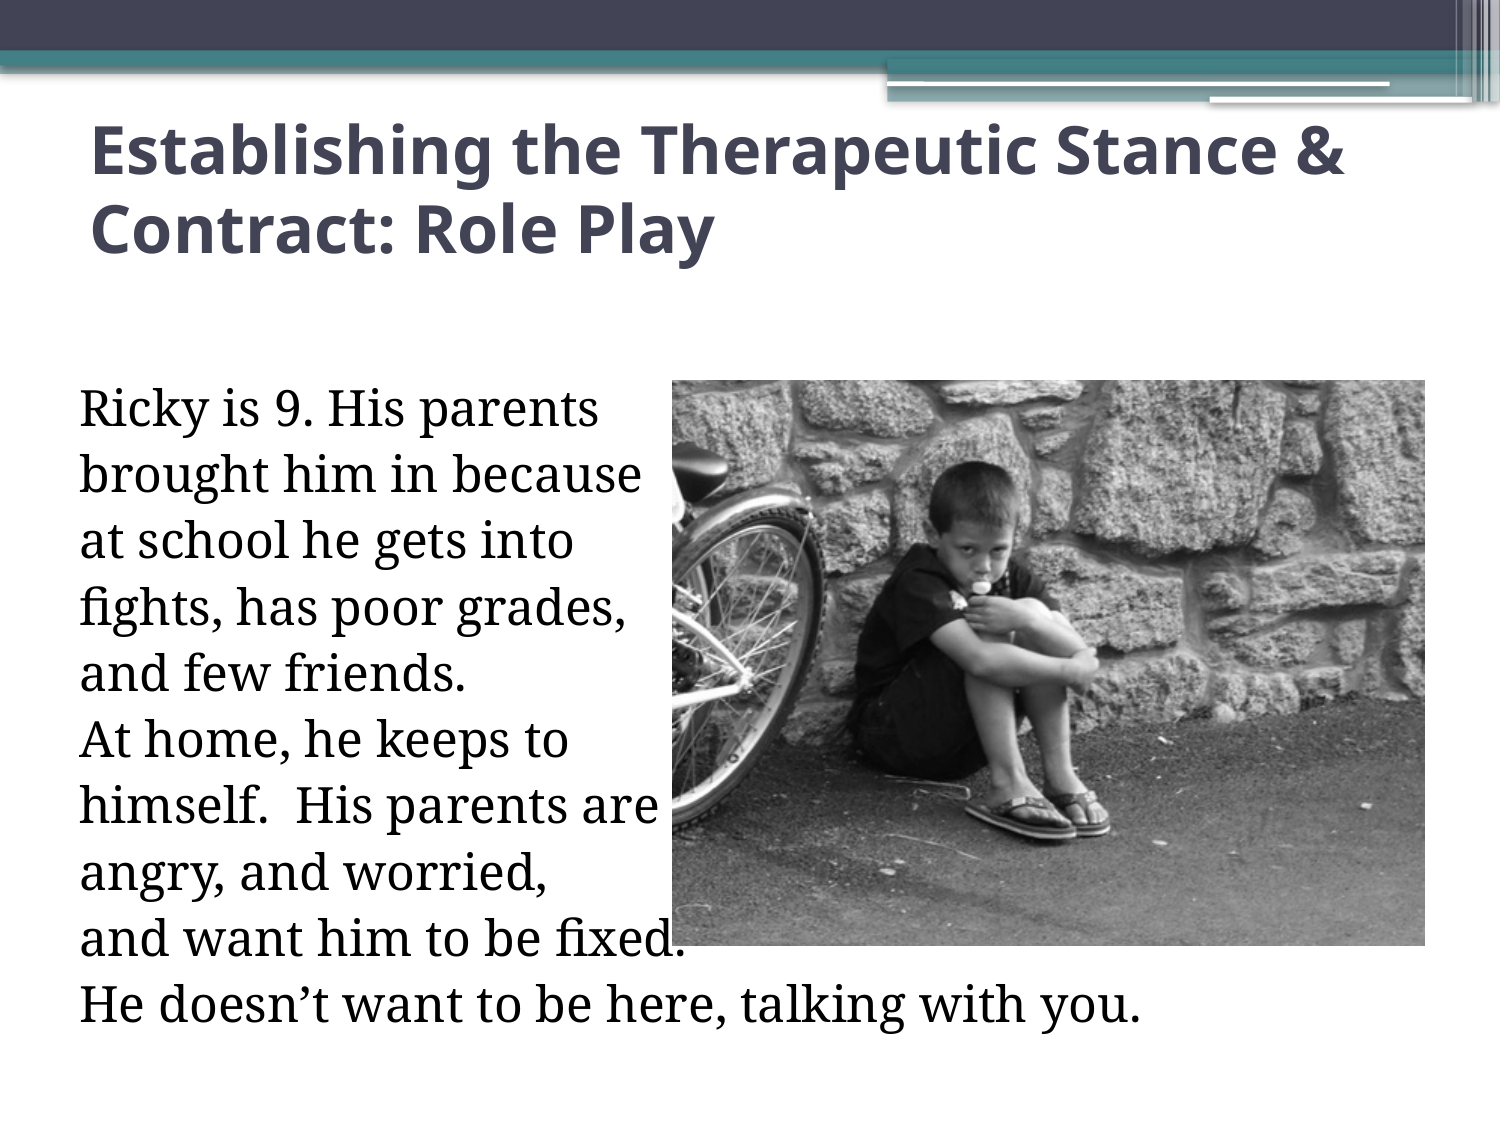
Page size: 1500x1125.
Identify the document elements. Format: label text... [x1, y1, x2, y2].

title Establishing the Therapeutic Stance & Contract: Role Play [75, 99, 1425, 275]
picture [671, 380, 1426, 946]
list Ricky is 9. His parents brought him in because at school he gets into fights, has poor grades, and few friends. At home, he keeps to himself. His parents are angry, and worried, and want him to be fixed. He doesn’t want to be here, talking with you. [46, 368, 1397, 1079]
